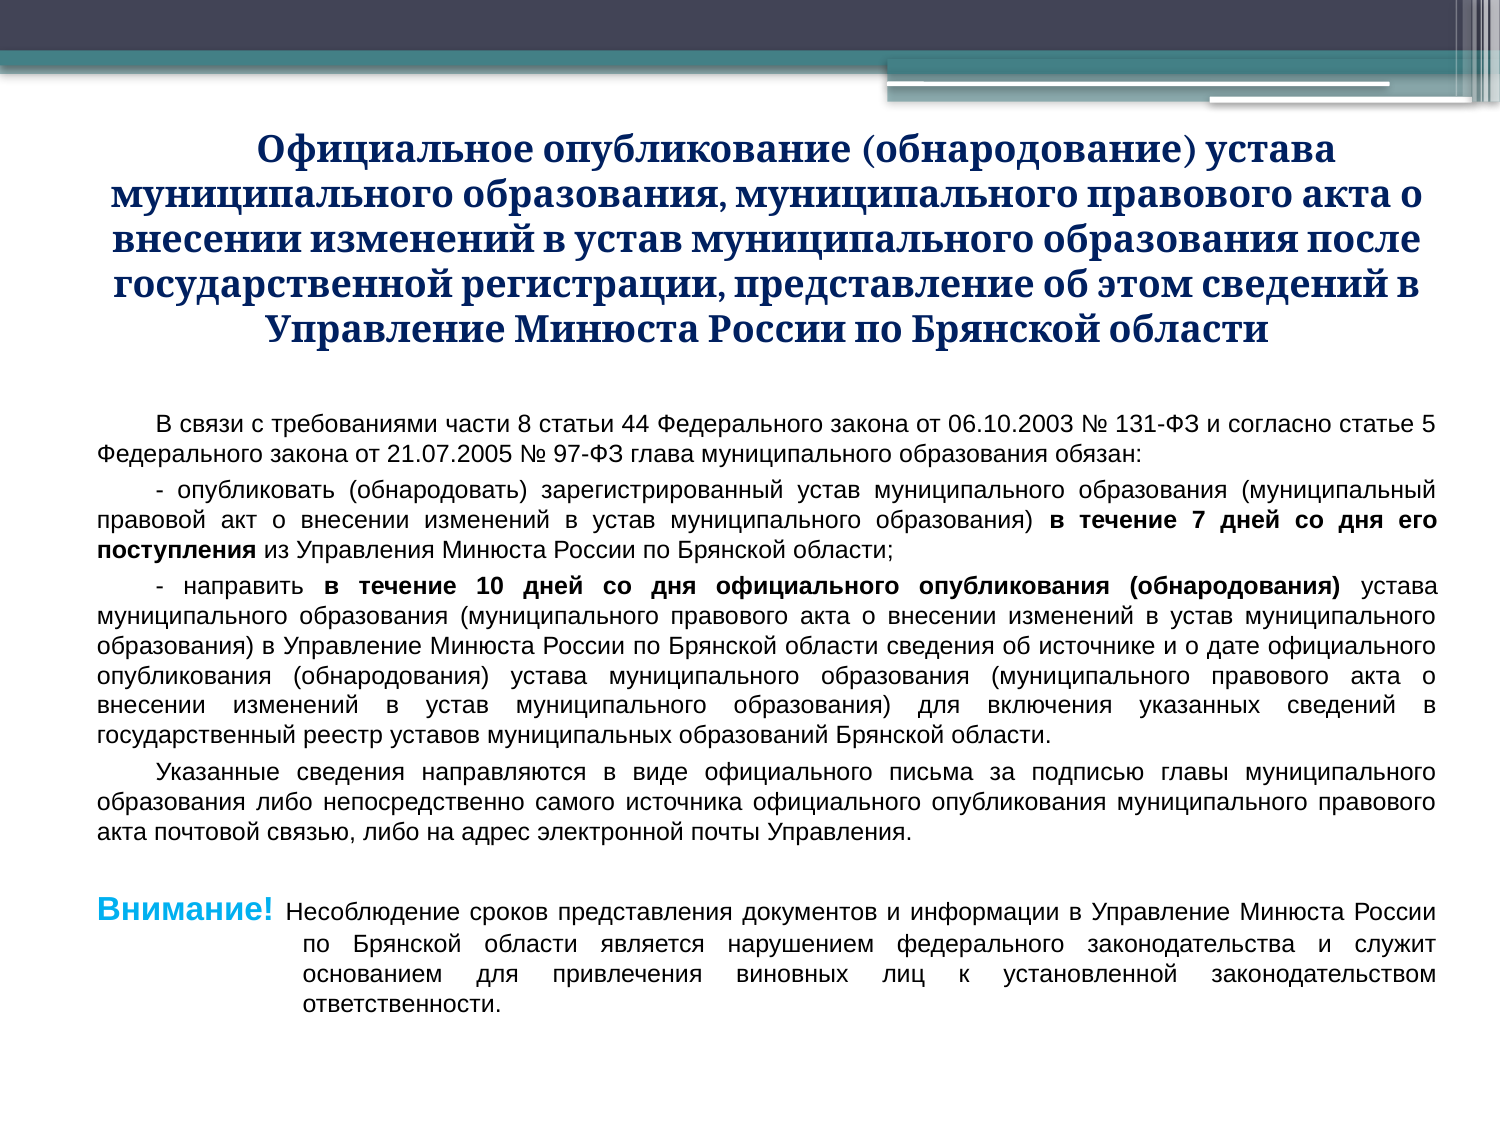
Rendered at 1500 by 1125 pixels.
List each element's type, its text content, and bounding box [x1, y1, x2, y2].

list Официальное опубликование (обнародование) устава муниципального образования, муниципального правового акта о внесении изменений в устав муниципального образования после государственной регистрации, представление об этом сведений в Управление Минюста России по Брянской области В связи с требованиями части 8 статьи 44 Федерального закона от 06.10.2003 № 131-ФЗ и согласно статье 5 Федерального закона от 21.07.2005 № 97-ФЗ глава муниципального образования обязан: - опубликовать (обнародовать) зарегистрированный устав муниципального образования (муниципальный правовой акт о внесении изменений в устав муниципального образования) в течение 7 дней со дня его поступления из Управления Минюста России по Брянской области; - направить в течение 10 дней со дня официального опубликования (обнародования) устава муниципального образования (муниципального правового акта о внесении изменений в устав муниципального образования) в Управление Минюста России по Брянской области сведения об источнике и о дате официального опубликования (обнародования) устава муниципального образования (муниципального правового акта о внесении изменений в устав муниципального образования) для включения указанных сведений в государственный реестр уставов муниципальных образований Брянской области. Указанные сведения направляются в виде официального письма за подписью главы муниципального образования либо непосредственно самого источника официального опубликования муниципального правового акта почтовой связью, либо на адрес электронной почты Управления. Внимание! Несоблюдение сроков представления документов и информации в Управление Минюста России по Брянской области является нарушением федерального законодательства и служит основанием для привлечения виновных лиц к установленной законодательством ответственности. [82, 117, 1454, 1043]
